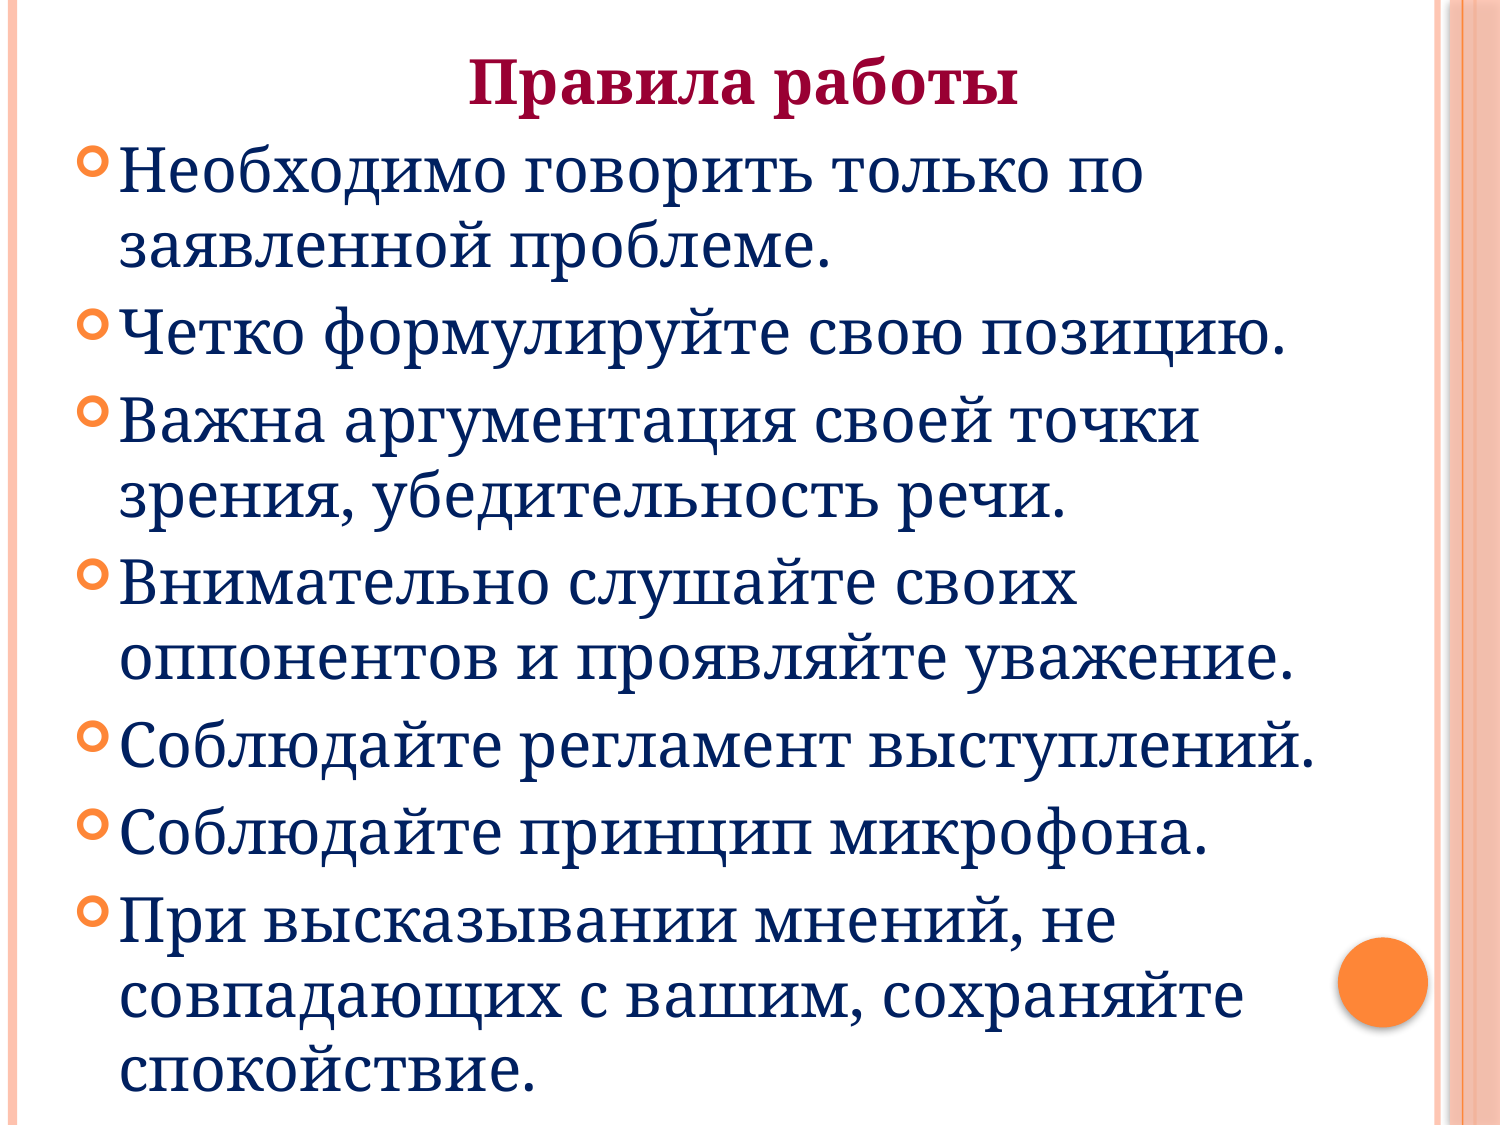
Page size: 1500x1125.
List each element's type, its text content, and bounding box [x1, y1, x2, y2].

list Правила работы Необходимо говорить только по заявленной проблеме. Четко формулируйте свою позицию. Важна аргументация своей точки зрения, убедительность речи. Внимательно слушайте своих оппонентов и проявляйте уважение. Соблюдайте регламент выступлений. Соблюдайте принцип микрофона. При высказывании мнений, не совпадающих с вашим, сохраняйте спокойствие. [58, 35, 1430, 1055]
